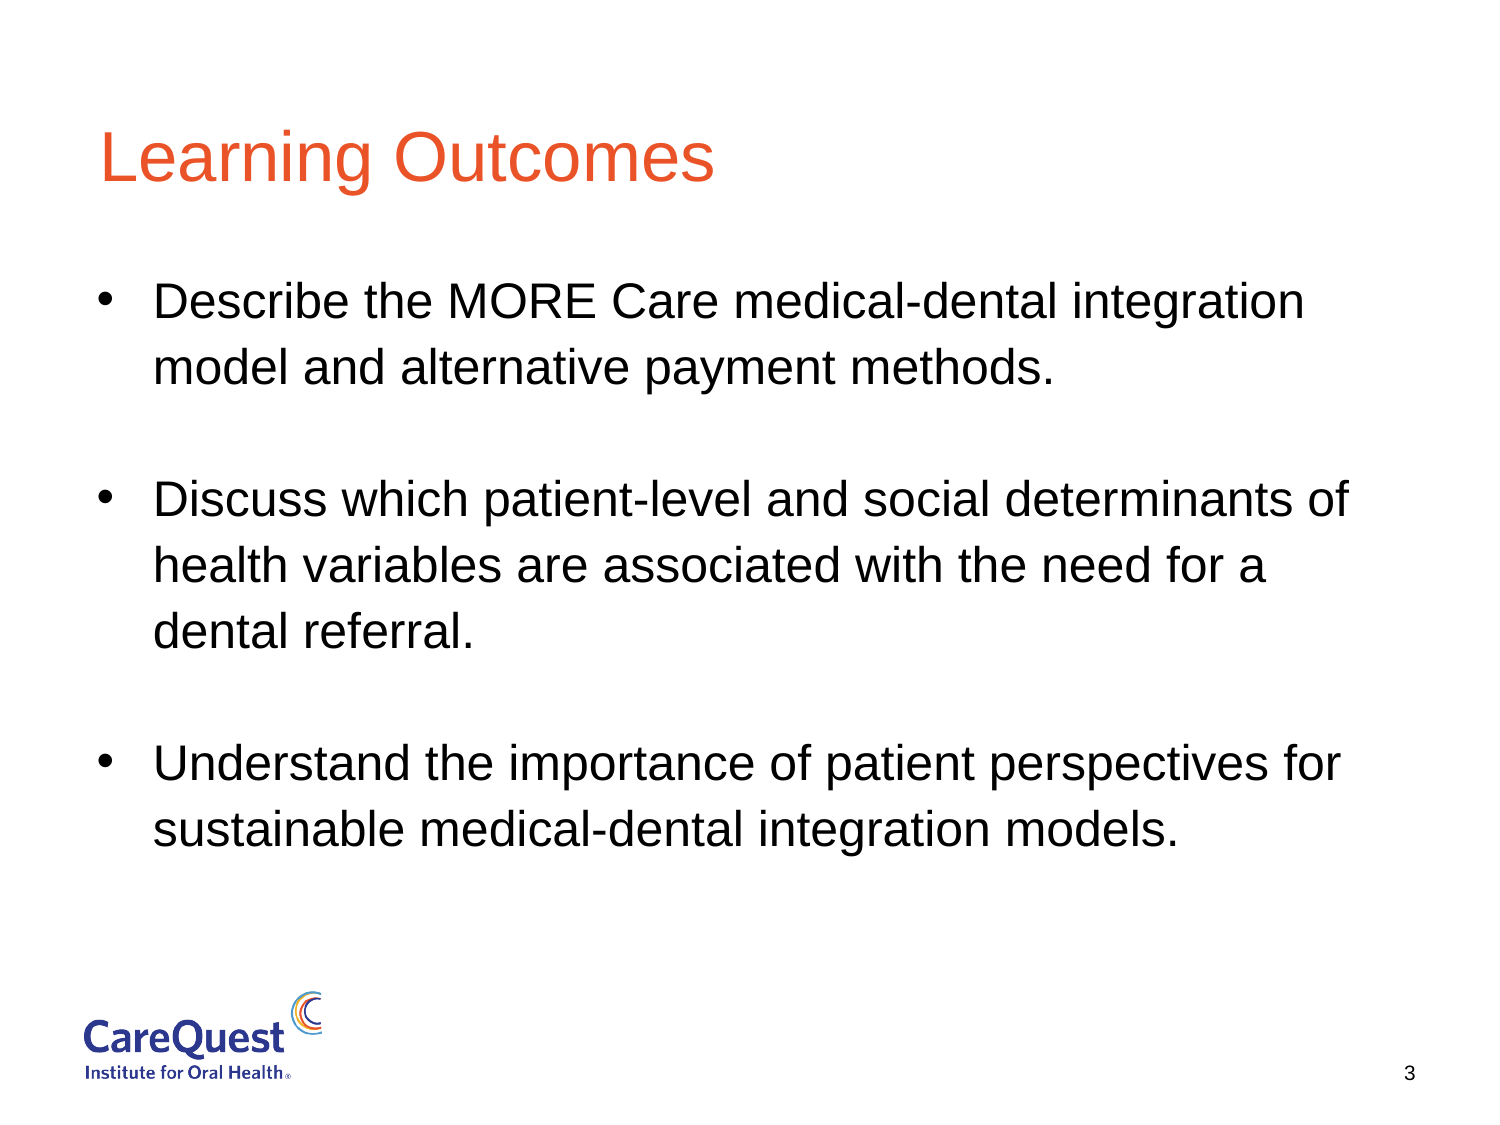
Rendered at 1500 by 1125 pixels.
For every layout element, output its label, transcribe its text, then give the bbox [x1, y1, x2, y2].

list Describe the MORE Care medical-dental integration model and alternative payment methods. Discuss which patient-level and social determinants of health variables are associated with the need for a dental referral. Understand the importance of patient perspectives for sustainable medical-dental integration models. [81, 254, 1413, 967]
picture [84, 991, 322, 1079]
title Learning Outcomes [84, 79, 1416, 239]
